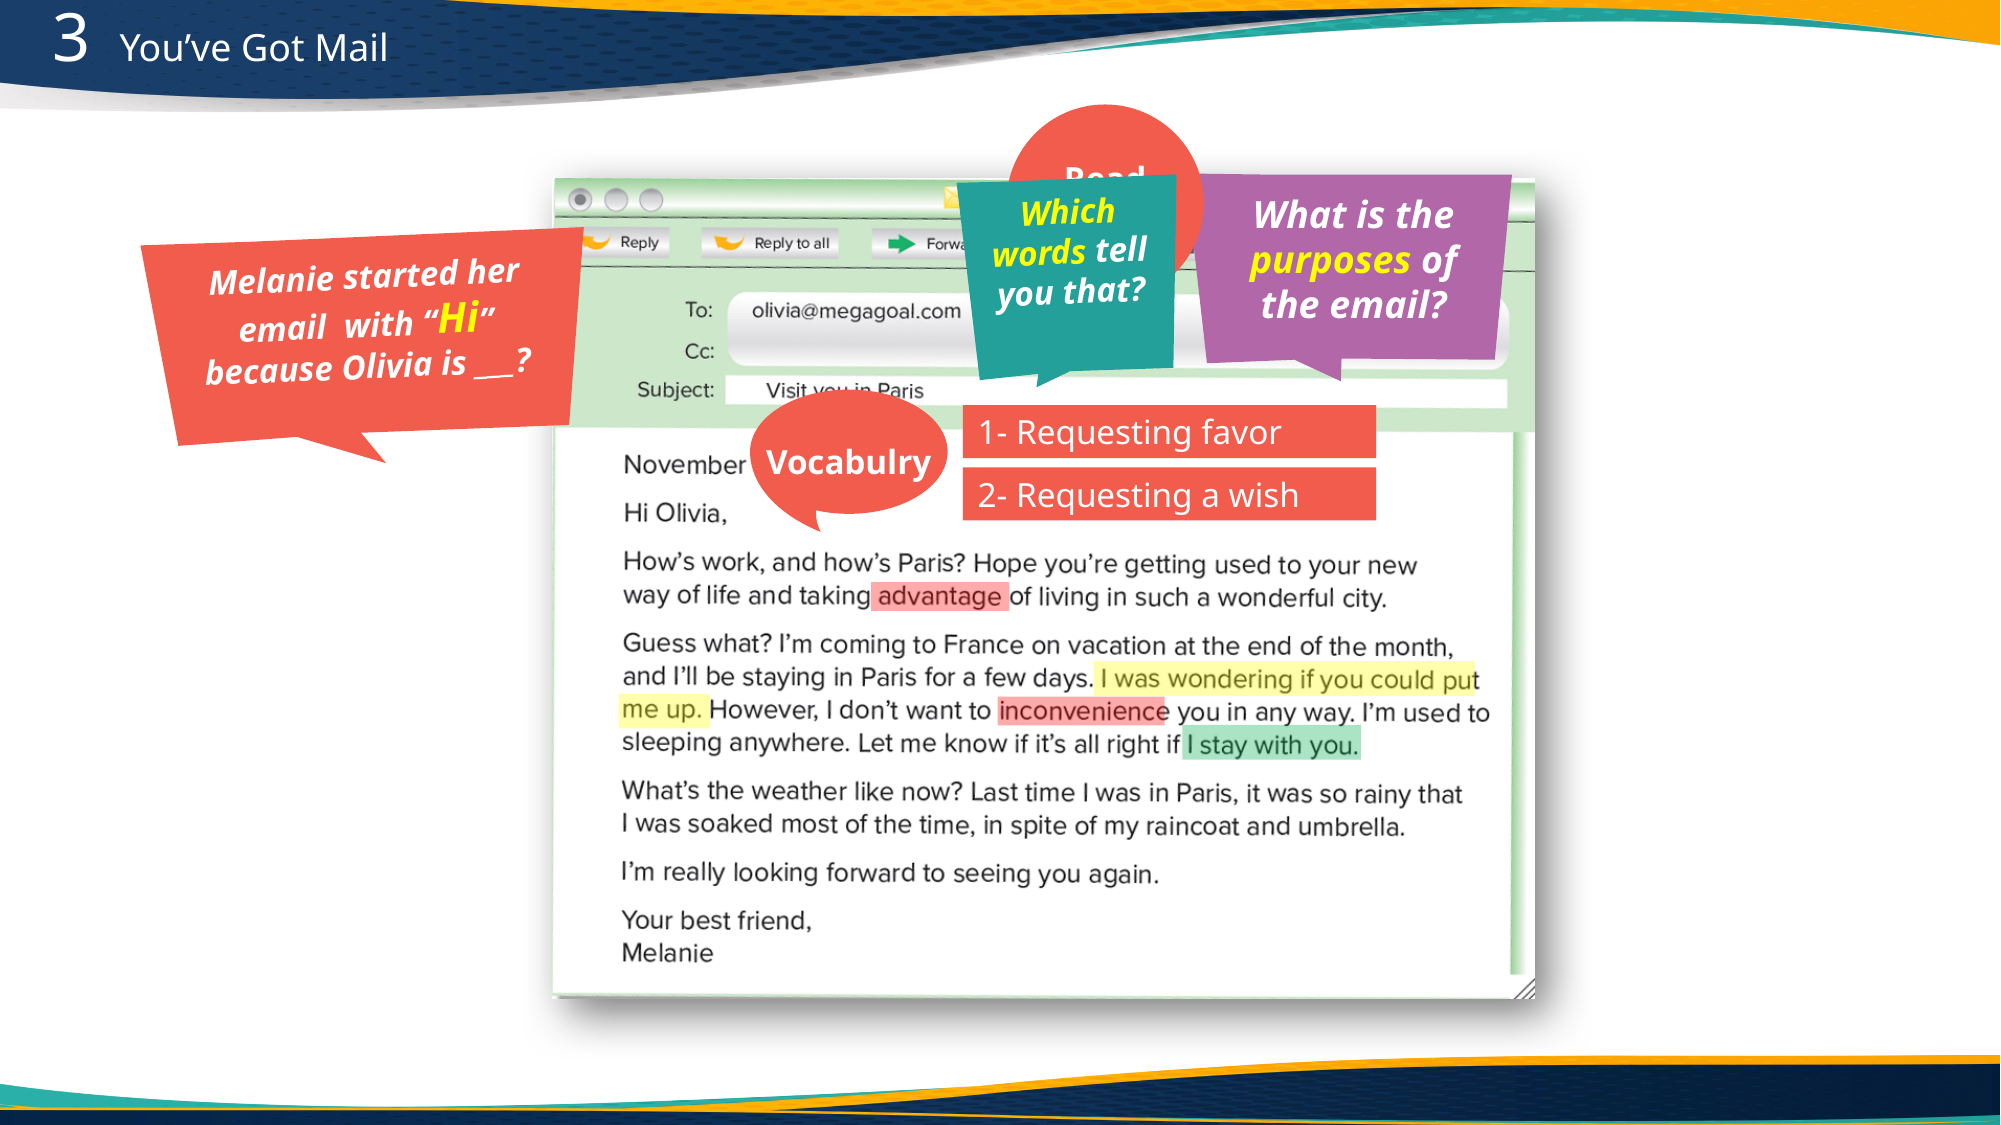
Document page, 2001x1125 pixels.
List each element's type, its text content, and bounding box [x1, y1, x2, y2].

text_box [960, 177, 1182, 386]
text_box Read then decide [1009, 104, 1200, 178]
picture [552, 178, 1535, 999]
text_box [1185, 173, 1512, 382]
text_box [145, 235, 590, 464]
picture [0, 0, 2000, 116]
picture [0, 1055, 2000, 1125]
